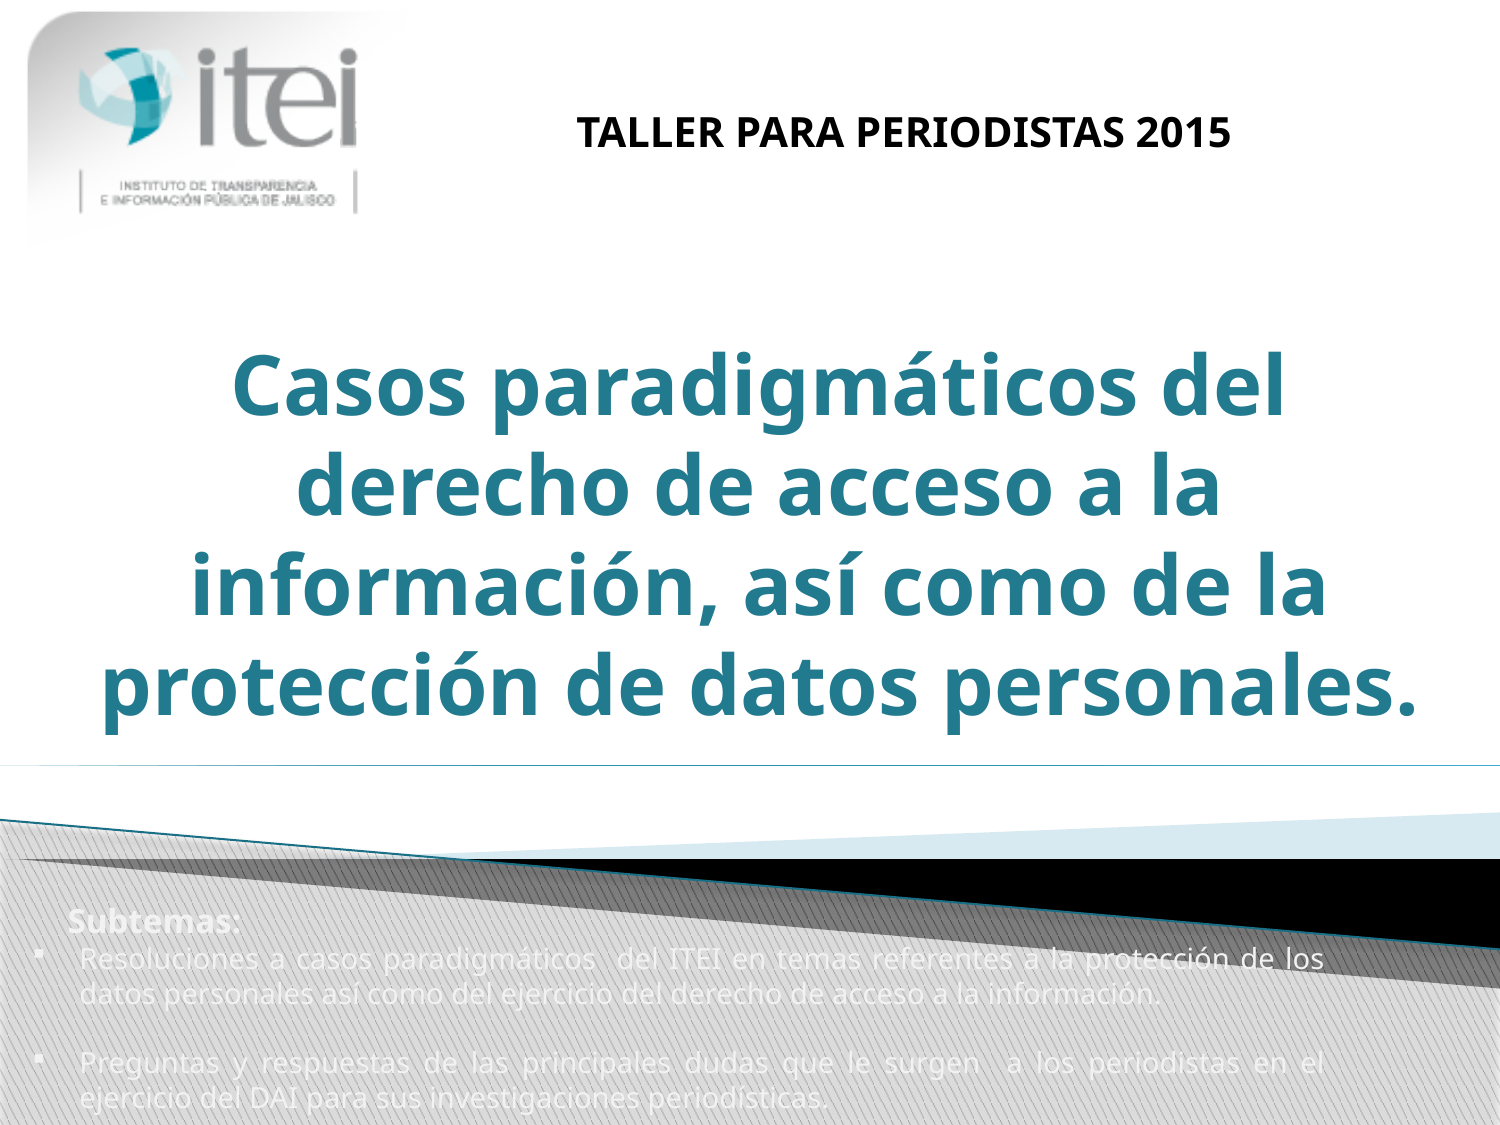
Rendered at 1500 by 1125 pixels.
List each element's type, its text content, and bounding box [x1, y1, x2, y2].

picture [5, 859, 811, 892]
text_box Subtemas: Resoluciones a casos paradigmáticos del ITEI en temas referentes a la protección de los datos personales así como del ejercicio del derecho de acceso a la información. Preguntas y respuestas de las principales dudas que le surgen a los periodistas en el ejercicio del DAI para sus investigaciones periodísticas. [17, 892, 1341, 1123]
text_box Casos paradigmáticos del derecho de acceso a la información, así como de la protección de datos personales. [75, 324, 1445, 740]
picture [17, 1, 406, 326]
text_box TALLER PARA PERIODISTAS 2015 [411, 98, 1435, 163]
picture [1341, 937, 1500, 989]
